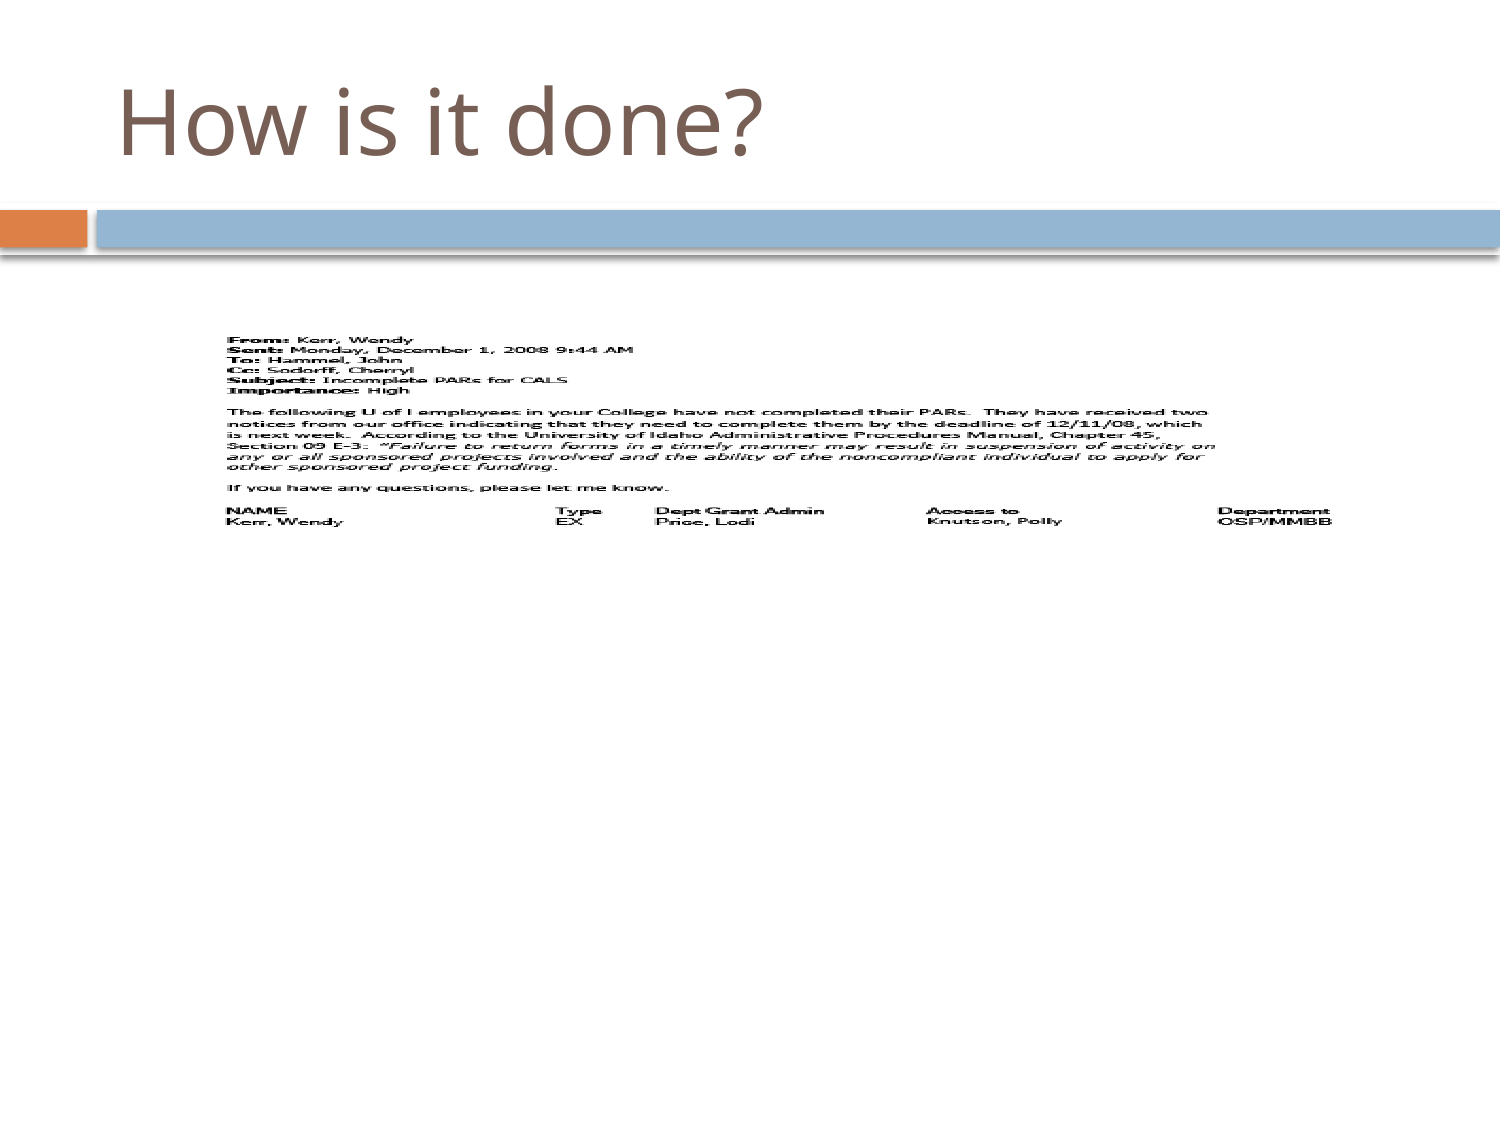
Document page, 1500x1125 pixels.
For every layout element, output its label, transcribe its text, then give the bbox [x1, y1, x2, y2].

title How is it done? [100, 37, 1438, 200]
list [74, 274, 1375, 938]
